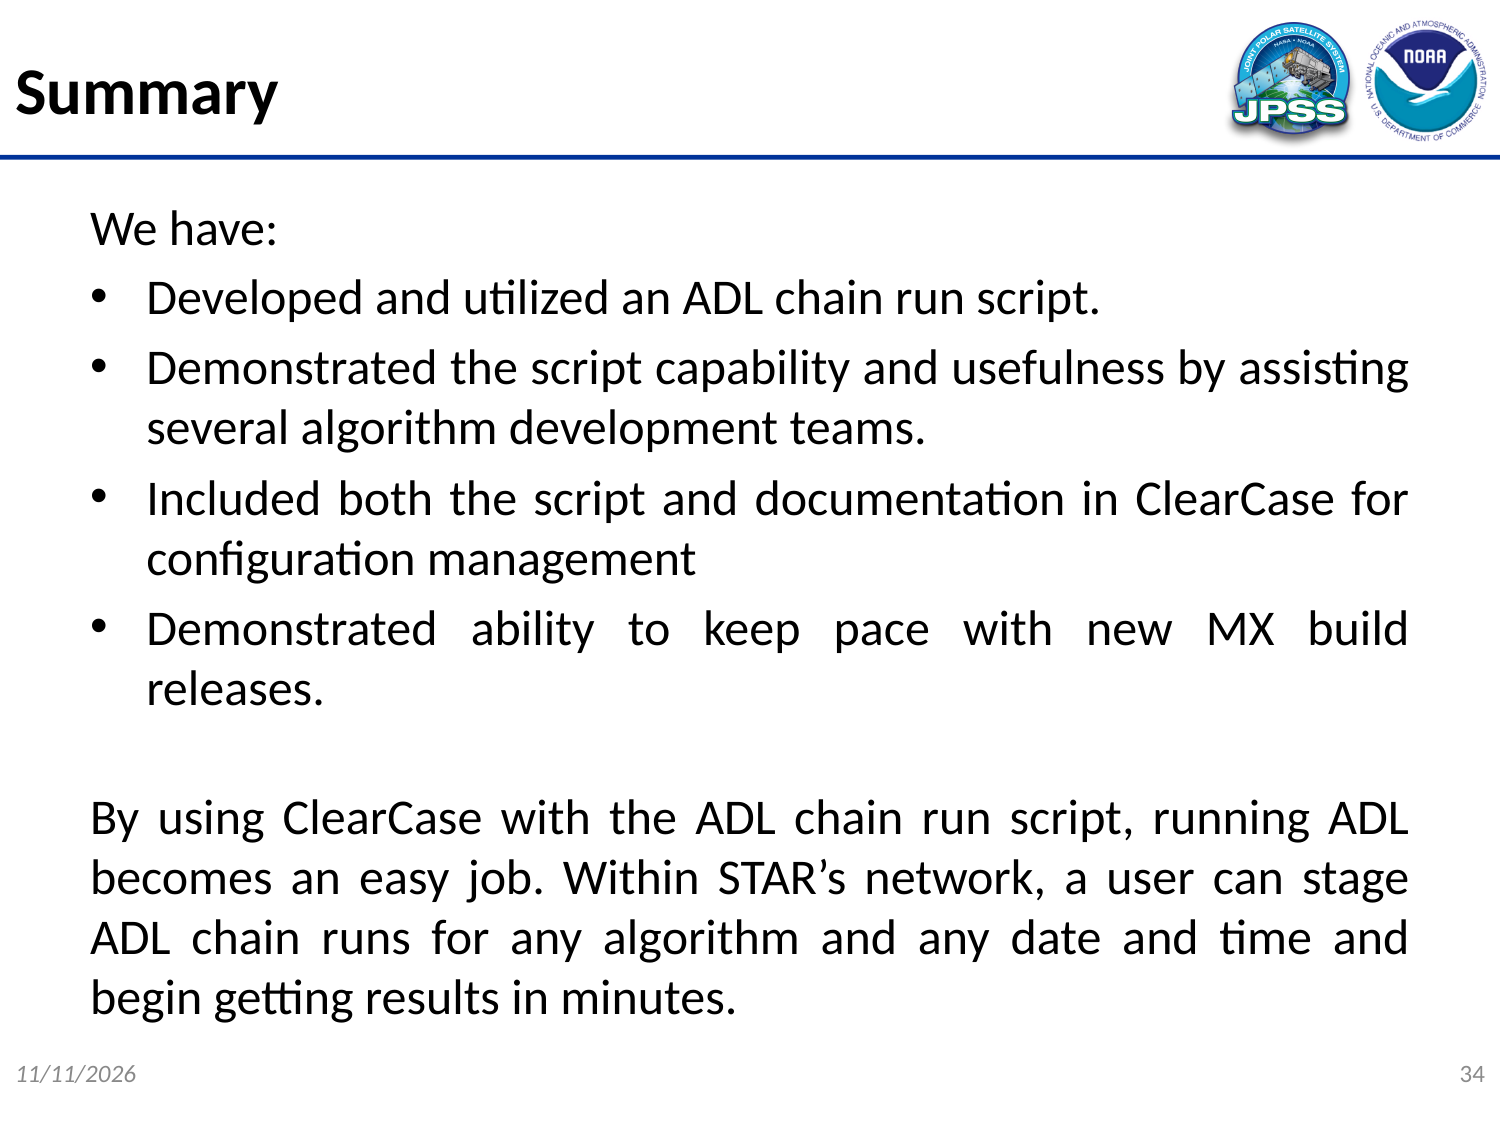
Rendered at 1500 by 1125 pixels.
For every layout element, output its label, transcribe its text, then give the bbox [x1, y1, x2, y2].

picture [1362, 17, 1489, 144]
slide_number 34 [1149, 1042, 1500, 1103]
title Summary [0, 37, 1176, 138]
picture [1230, 22, 1351, 135]
list We have: Developed and utilized an ADL chain run script. Demonstrated the script capability and usefulness by assisting several algorithm development teams. Included both the script and documentation in ClearCase for configuration management Demonstrated ability to keep pace with new MX build releases. By using ClearCase with the ADL chain run script, running ADL becomes an easy job. Within STAR’s network, a user can stage ADL chain runs for any algorithm and any date and time and begin getting results in minutes. [74, 187, 1426, 1063]
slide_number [0, 1042, 350, 1103]
